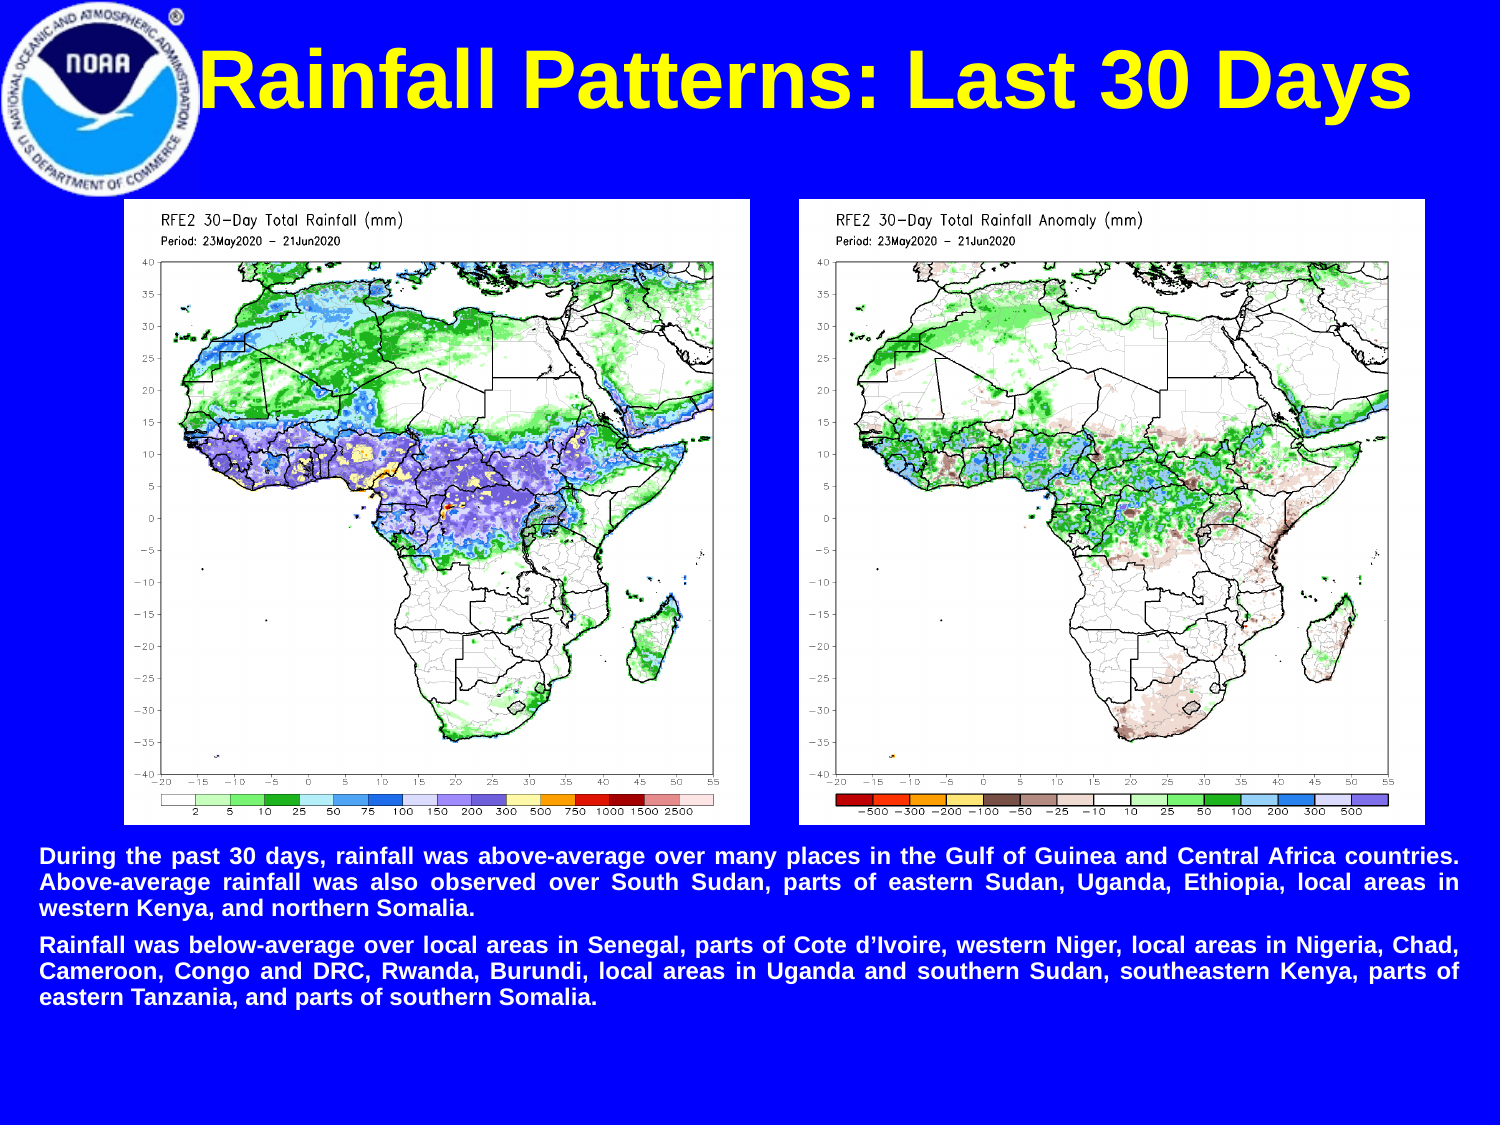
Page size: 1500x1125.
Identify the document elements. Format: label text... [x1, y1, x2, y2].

title Rainfall Patterns: Last 30 Days [174, 0, 1438, 151]
text_box During the past 30 days, rainfall was above-average over many places in the Gulf of Guinea and Central Africa countries. Above-average rainfall was also observed over South Sudan, parts of eastern Sudan, Uganda, Ethiopia, local areas in western Kenya, and northern Somalia. Rainfall was below-average over local areas in Senegal, parts of Cote d’Ivoire, western Niger, local areas in Nigeria, Chad, Cameroon, Congo and DRC, Rwanda, Burundi, local areas in Uganda and southern Sudan, southeastern Kenya, parts of eastern Tanzania, and parts of southern Somalia. [24, 836, 1475, 1019]
picture [0, 0, 751, 826]
picture [799, 199, 1426, 826]
